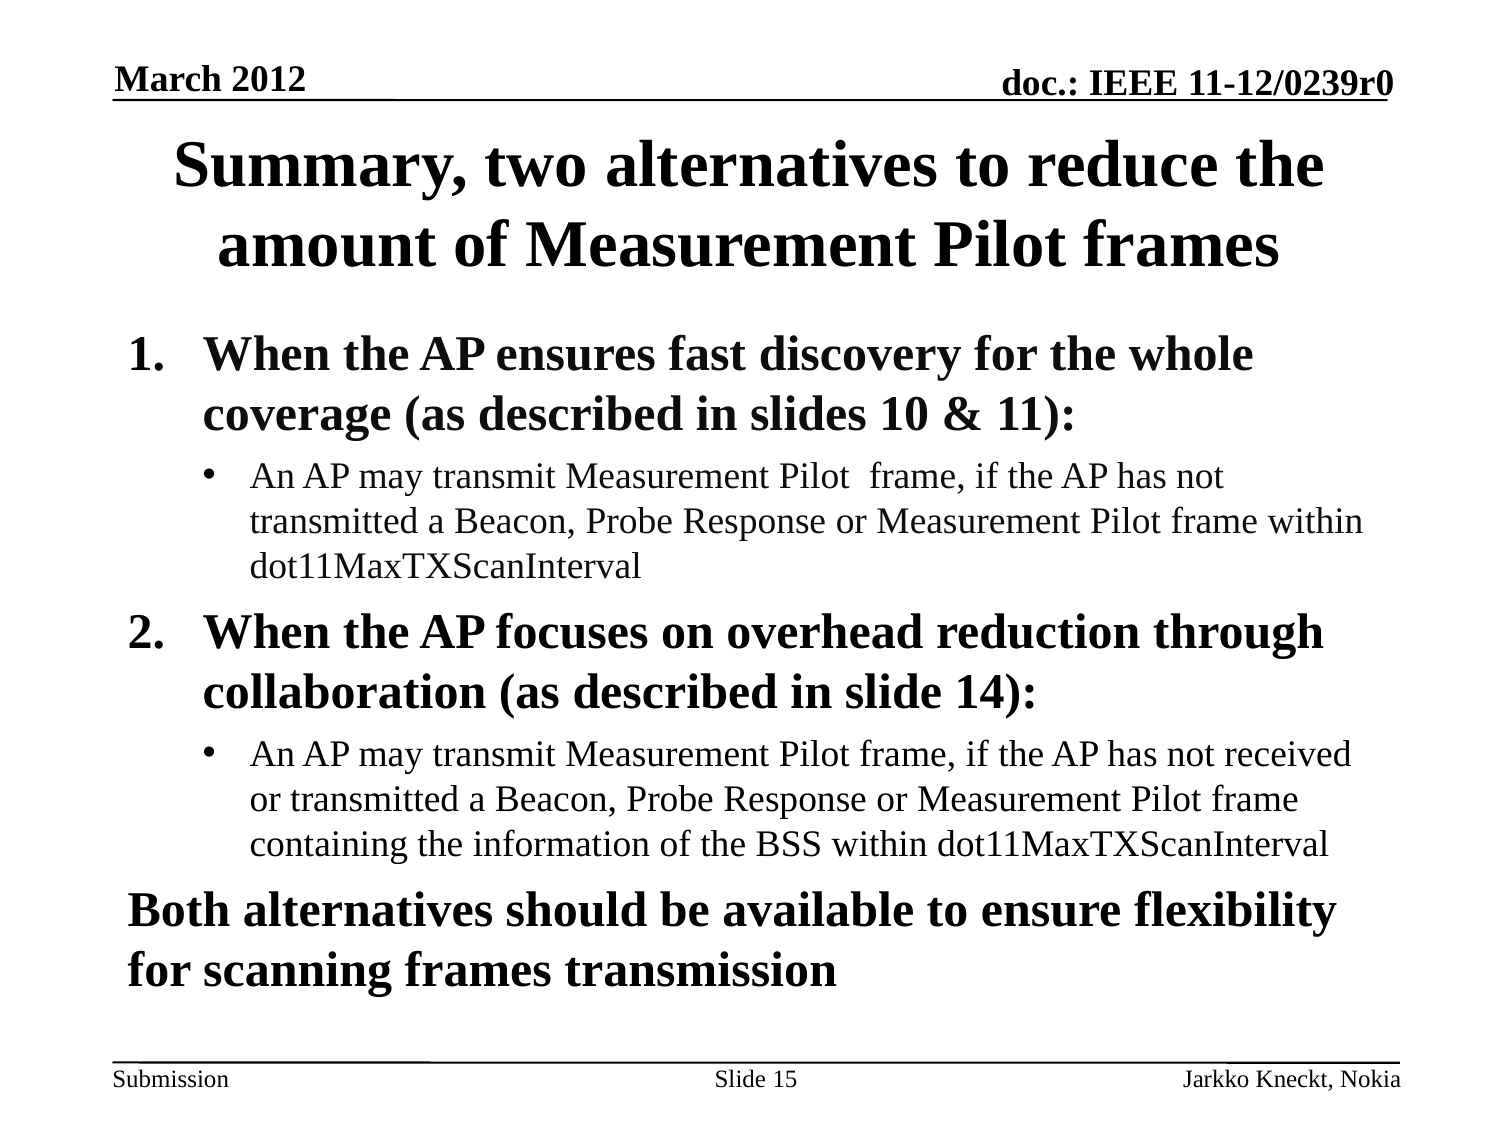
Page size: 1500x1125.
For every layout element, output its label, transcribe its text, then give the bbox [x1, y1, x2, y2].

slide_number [114, 54, 423, 100]
footer Jarkko Kneckt, Nokia [878, 1061, 1402, 1093]
slide_number Slide 15 [712, 1061, 800, 1123]
list When the AP ensures fast discovery for the whole coverage (as described in slides 10 & 11): An AP may transmit Measurement Pilot frame, if the AP has not transmitted a Beacon, Probe Response or Measurement Pilot frame within dot11MaxTXScanInterval When the AP focuses on overhead reduction through collaboration (as described in slide 14): An AP may transmit Measurement Pilot frame, if the AP has not received or transmitted a Beacon, Probe Response or Measurement Pilot frame containing the information of the BSS within dot11MaxTXScanInterval Both alternatives should be available to ensure flexibility for scanning frames transmission [112, 312, 1388, 1036]
title Summary, two alternatives to reduce the amount of Measurement Pilot frames [112, 112, 1388, 288]
